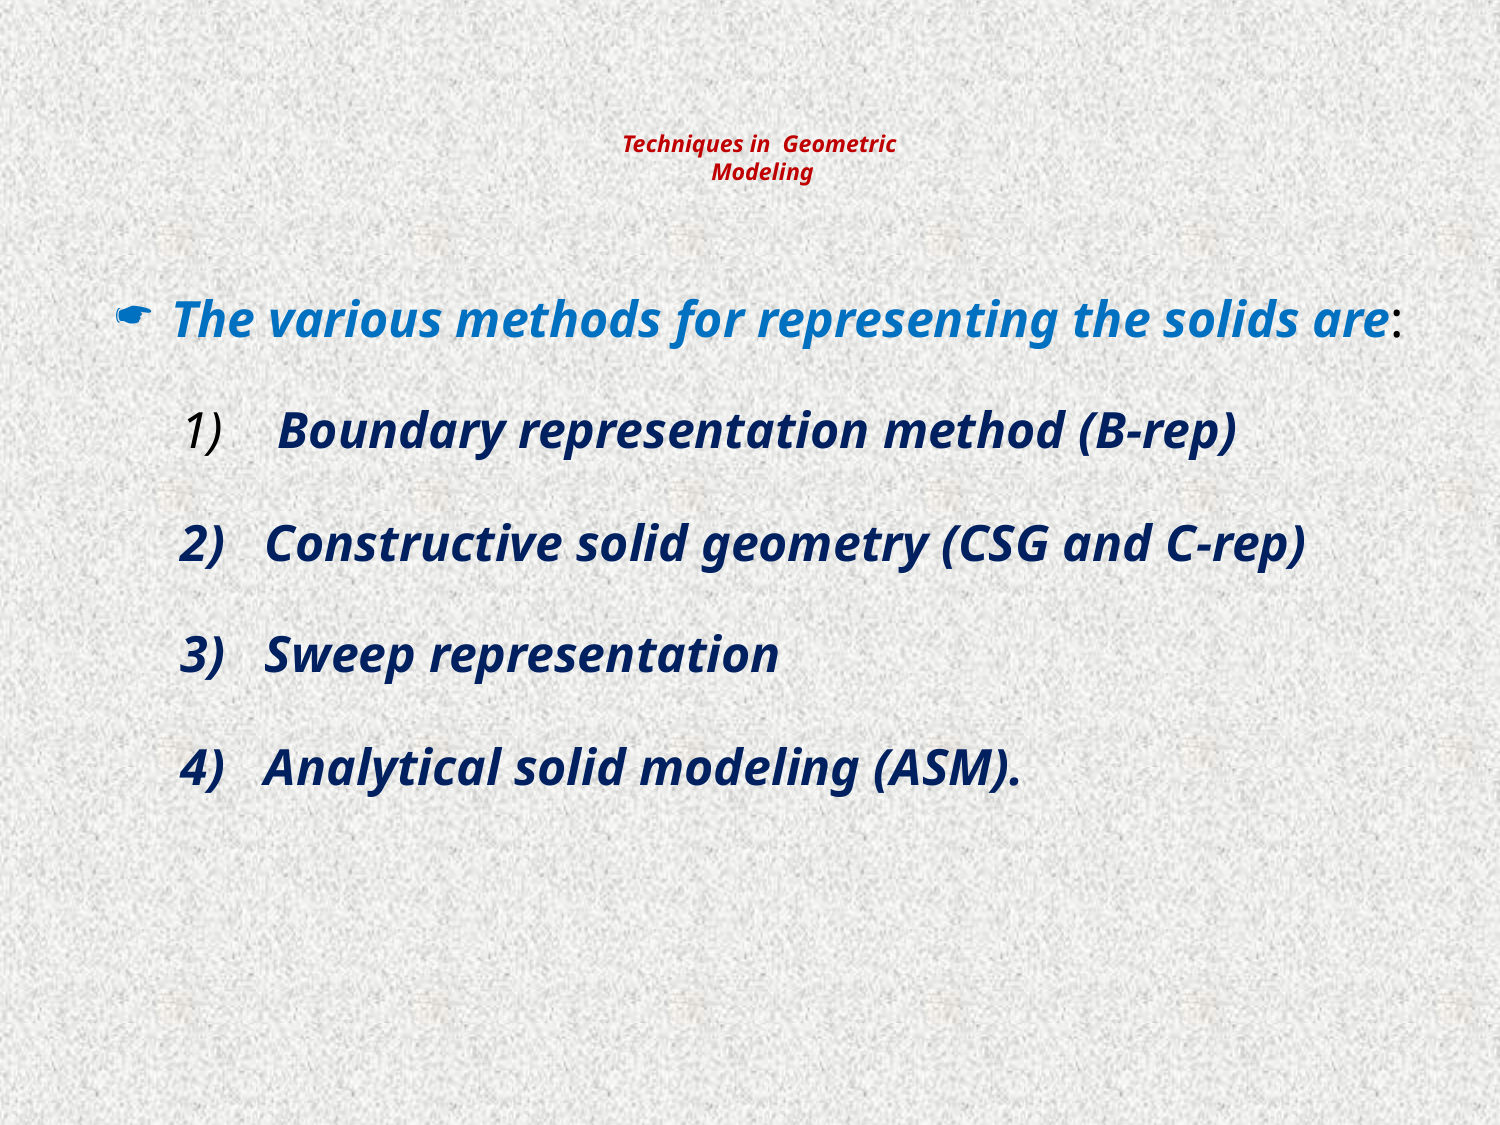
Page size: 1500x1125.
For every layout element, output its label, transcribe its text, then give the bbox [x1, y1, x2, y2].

picture [0, 0, 1500, 1125]
list The various methods for representing the solids are: Boundary representation method (B-rep) Constructive solid geometry (CSG and C-rep) Sweep representation Analytical solid modeling (ASM). [99, 237, 1500, 1125]
title Techniques in Geometric Modeling [87, 87, 1438, 218]
